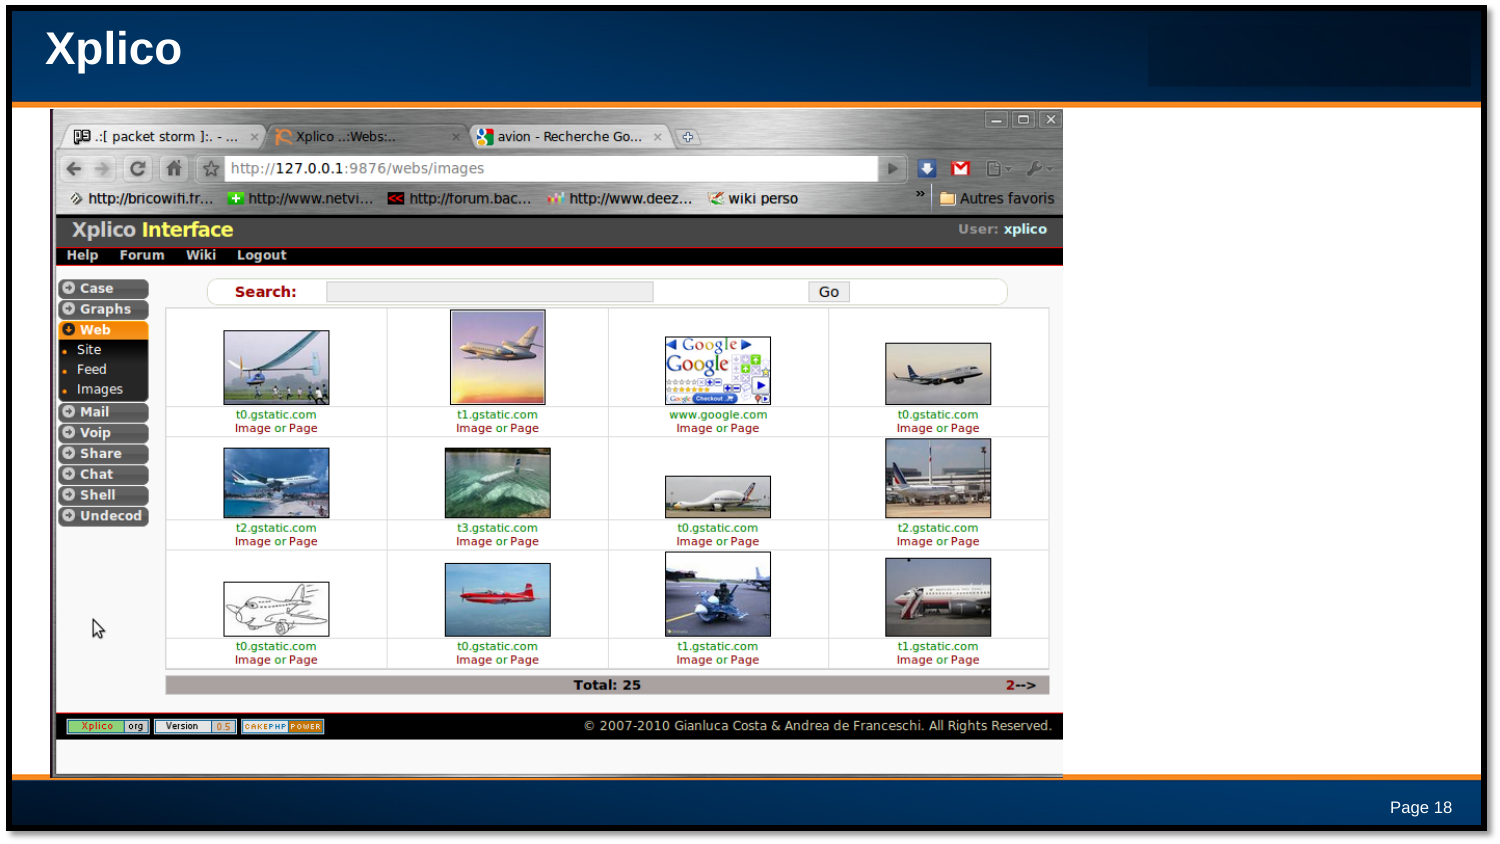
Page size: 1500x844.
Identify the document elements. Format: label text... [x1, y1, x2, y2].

footer Xplico [45, 18, 945, 74]
slide_number Page 18 [1387, 796, 1453, 818]
picture [0, 0, 1500, 844]
